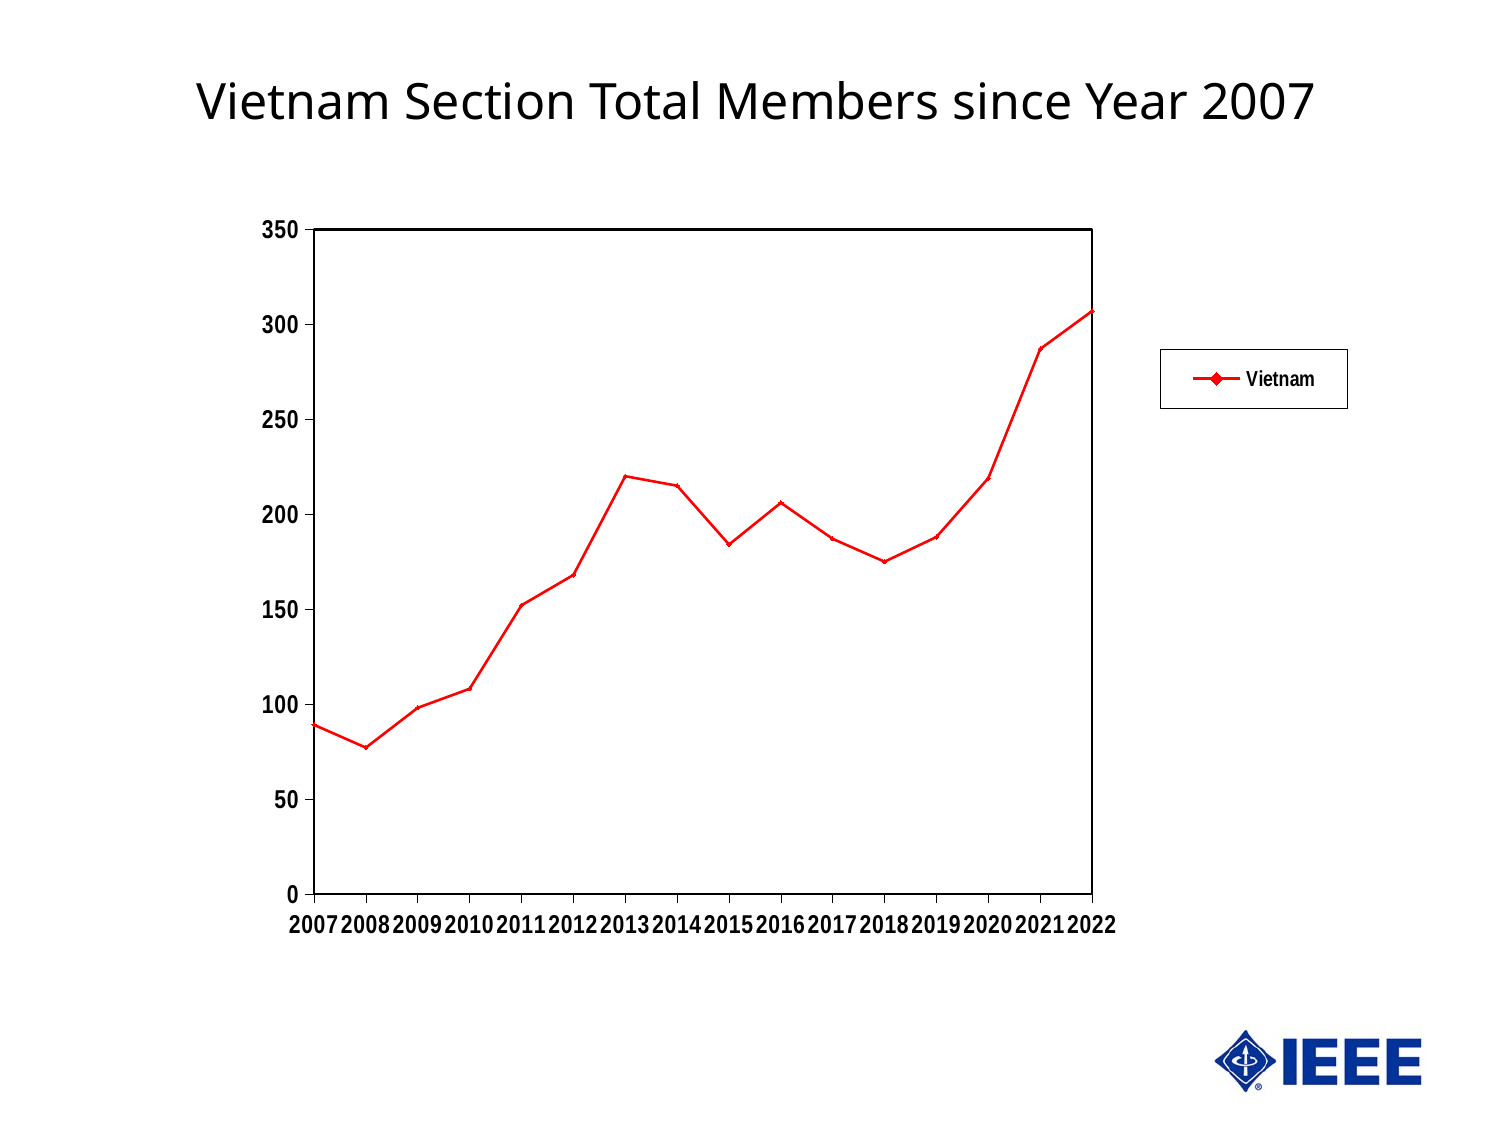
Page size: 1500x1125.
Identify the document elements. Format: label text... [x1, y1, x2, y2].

picture [1212, 1024, 1425, 1096]
text_box Vietnam Section Total Members since Year 2007 [112, 62, 1400, 138]
chart [249, 187, 1415, 971]
